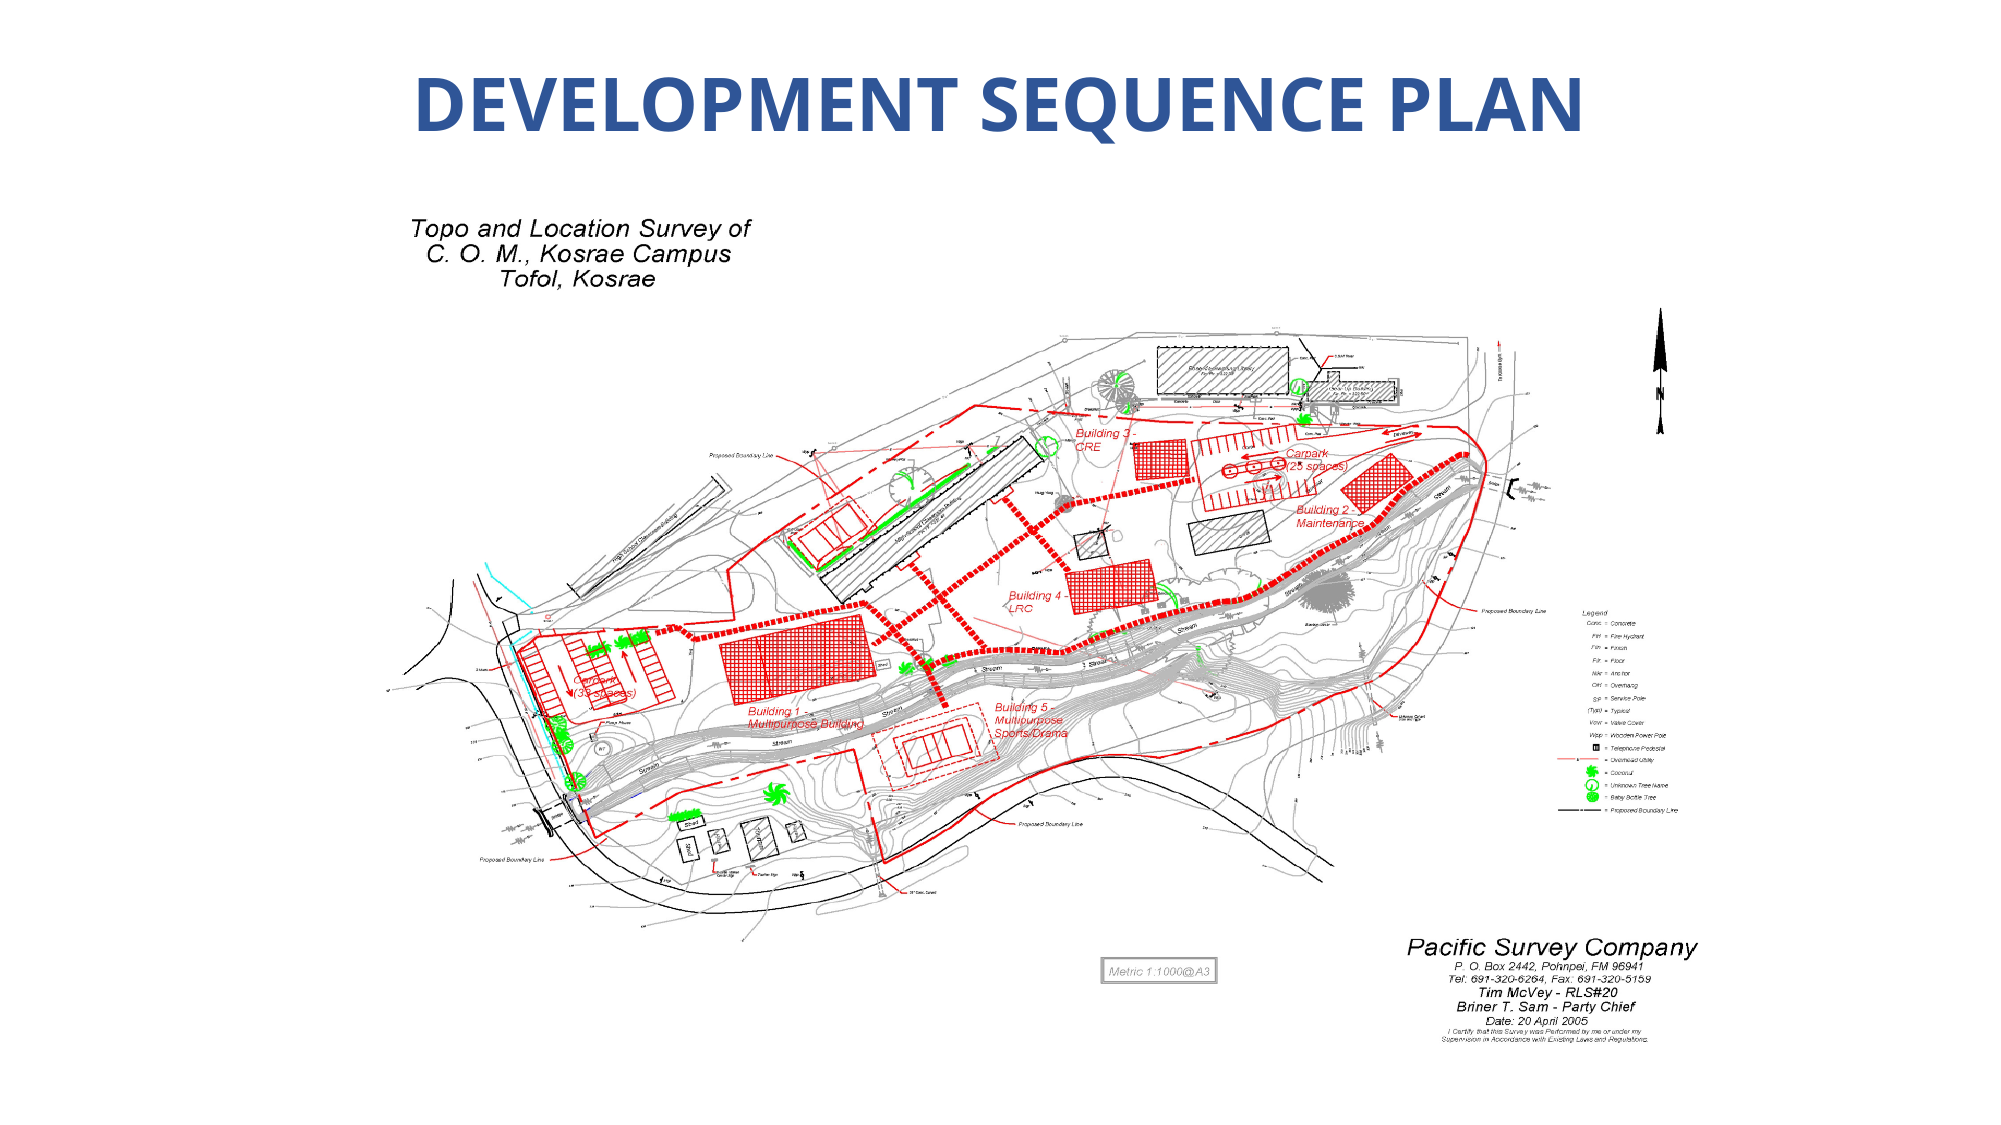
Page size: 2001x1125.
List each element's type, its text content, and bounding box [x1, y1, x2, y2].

title DEVELOPMENT SEQUENCE PLAN [137, 59, 1863, 156]
picture [343, 204, 1730, 1050]
